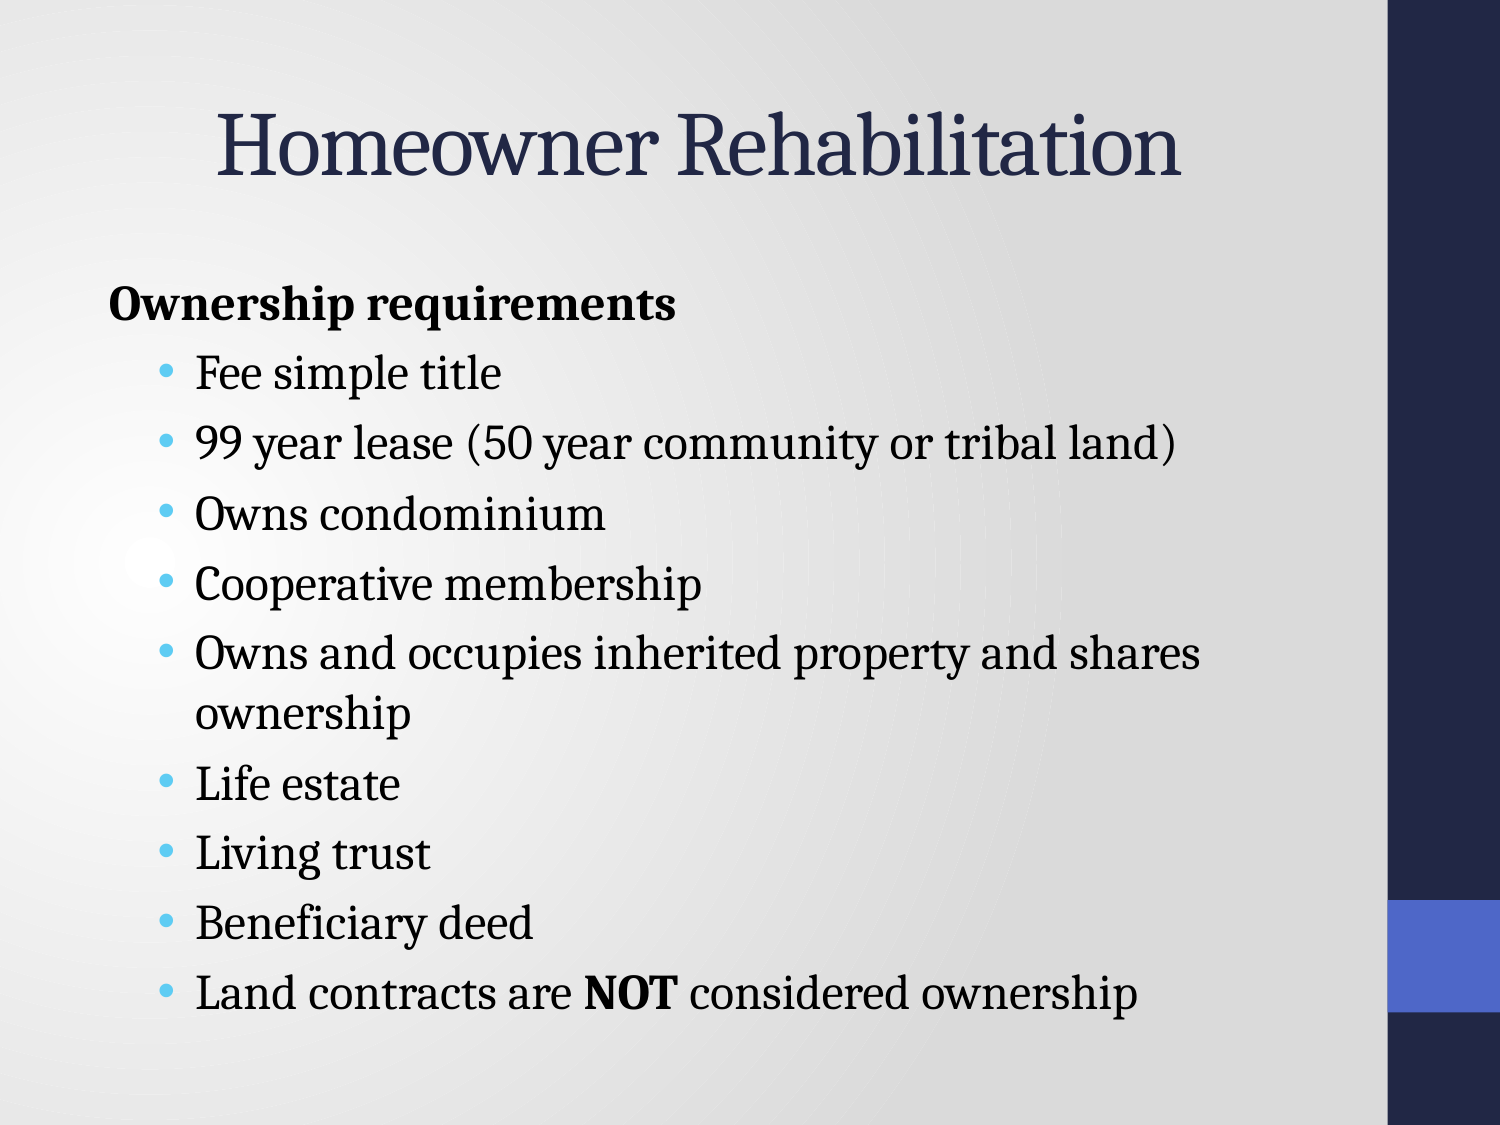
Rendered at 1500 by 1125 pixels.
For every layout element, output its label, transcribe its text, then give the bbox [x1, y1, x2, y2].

title Homeowner Rehabilitation [75, 45, 1325, 233]
list Ownership requirements Fee simple title 99 year lease (50 year community or tribal land) Owns condominium Cooperative membership Owns and occupies inherited property and shares ownership Life estate Living trust Beneficiary deed Land contracts are NOT considered ownership [75, 262, 1325, 1050]
